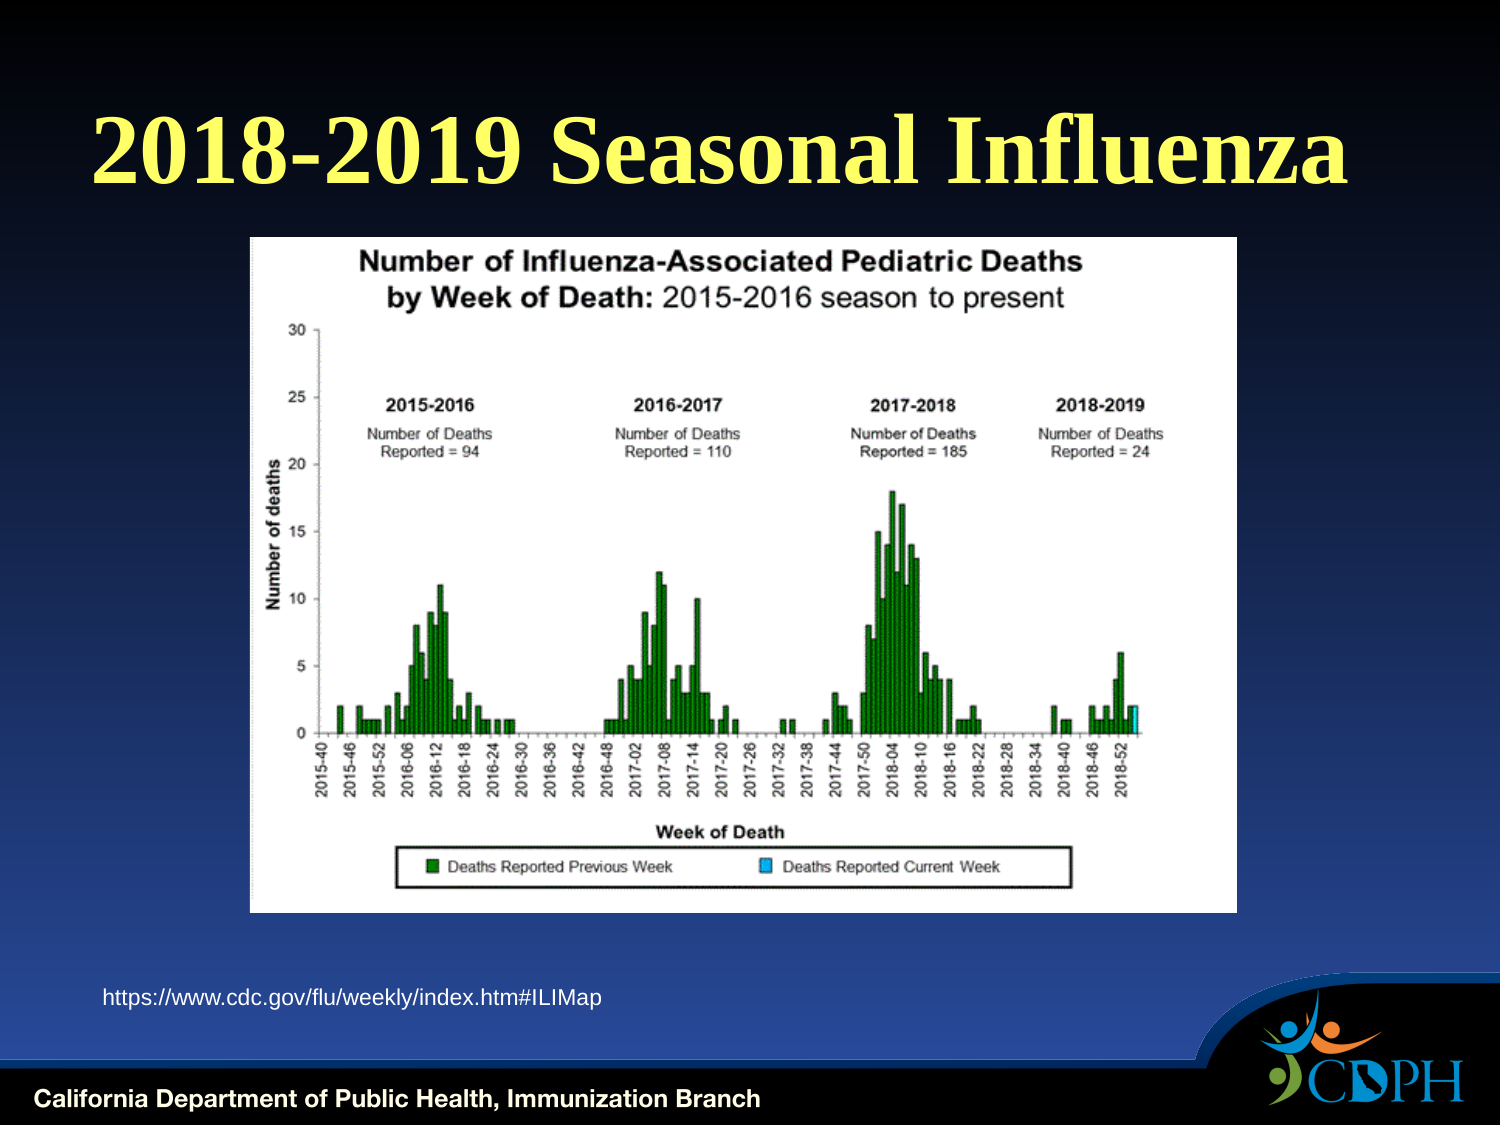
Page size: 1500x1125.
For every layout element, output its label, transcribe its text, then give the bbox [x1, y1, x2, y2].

picture [249, 237, 1238, 913]
title 2018-2019 Seasonal Influenza [75, 50, 1425, 238]
picture [0, 971, 1500, 1125]
text_box https://www.cdc.gov/flu/weekly/index.htm#ILIMap [87, 975, 638, 1018]
